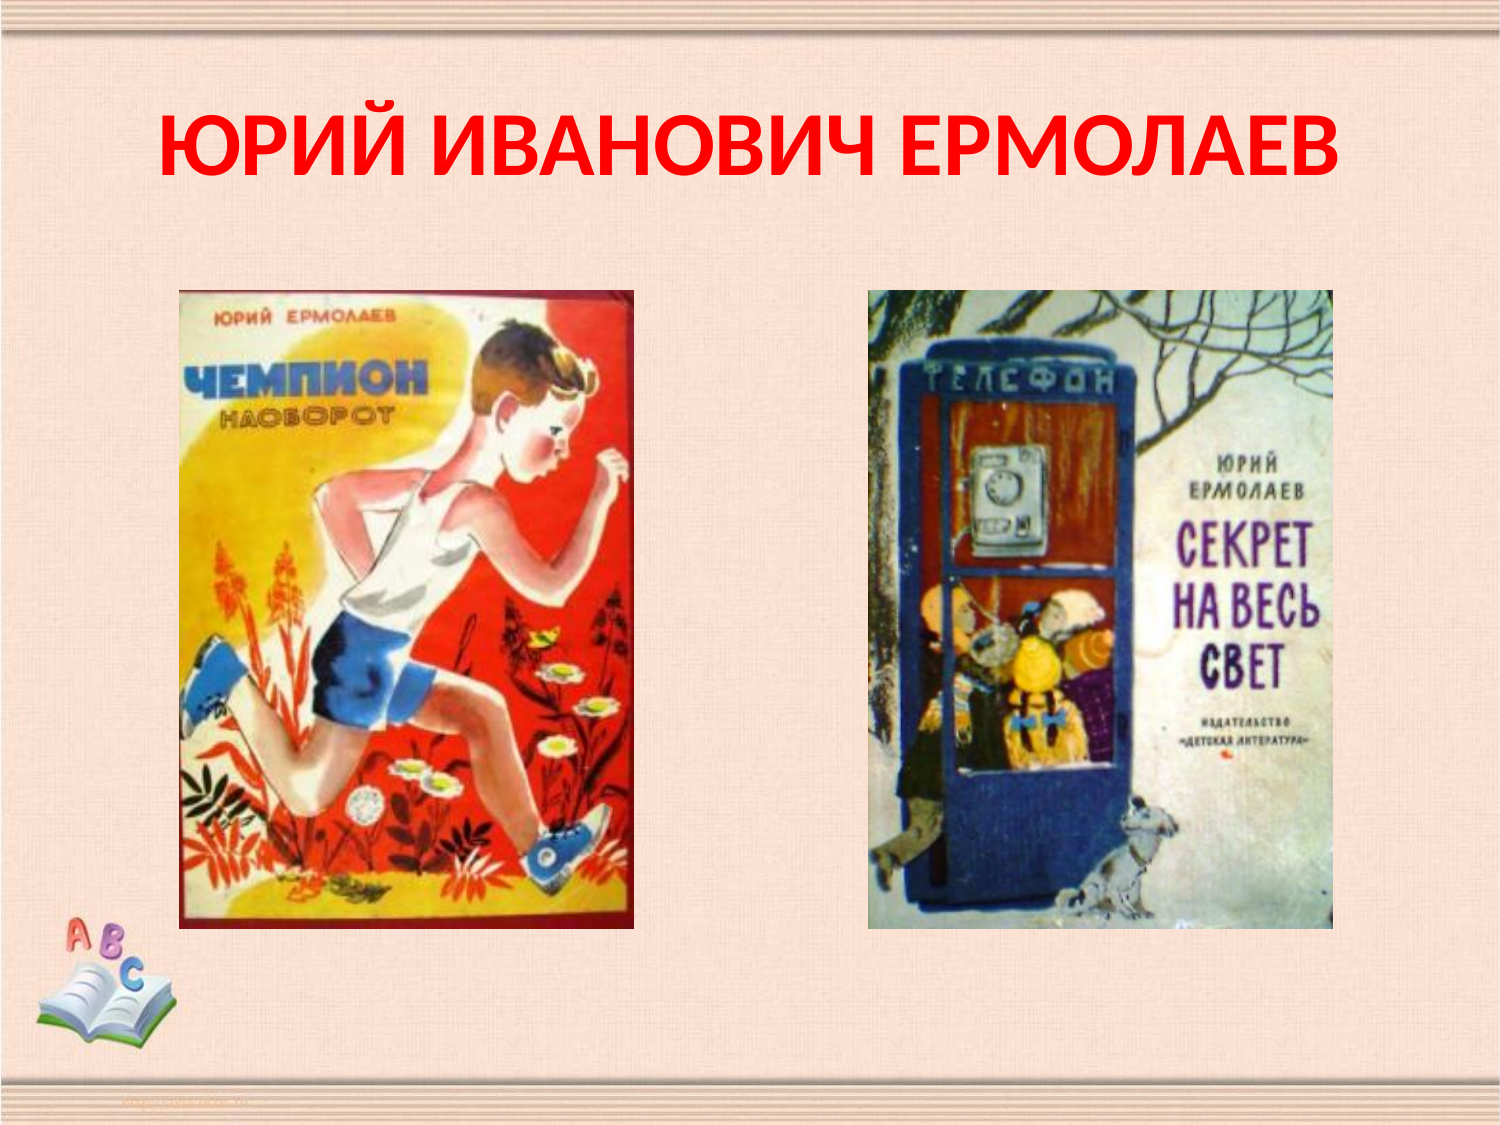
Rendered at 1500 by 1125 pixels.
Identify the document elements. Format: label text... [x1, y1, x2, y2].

picture [0, 0, 1500, 1125]
title ЮРИЙ ИВАНОВИЧ ЕРМОЛАЕВ [75, 45, 1425, 233]
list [867, 289, 1333, 929]
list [179, 290, 634, 929]
